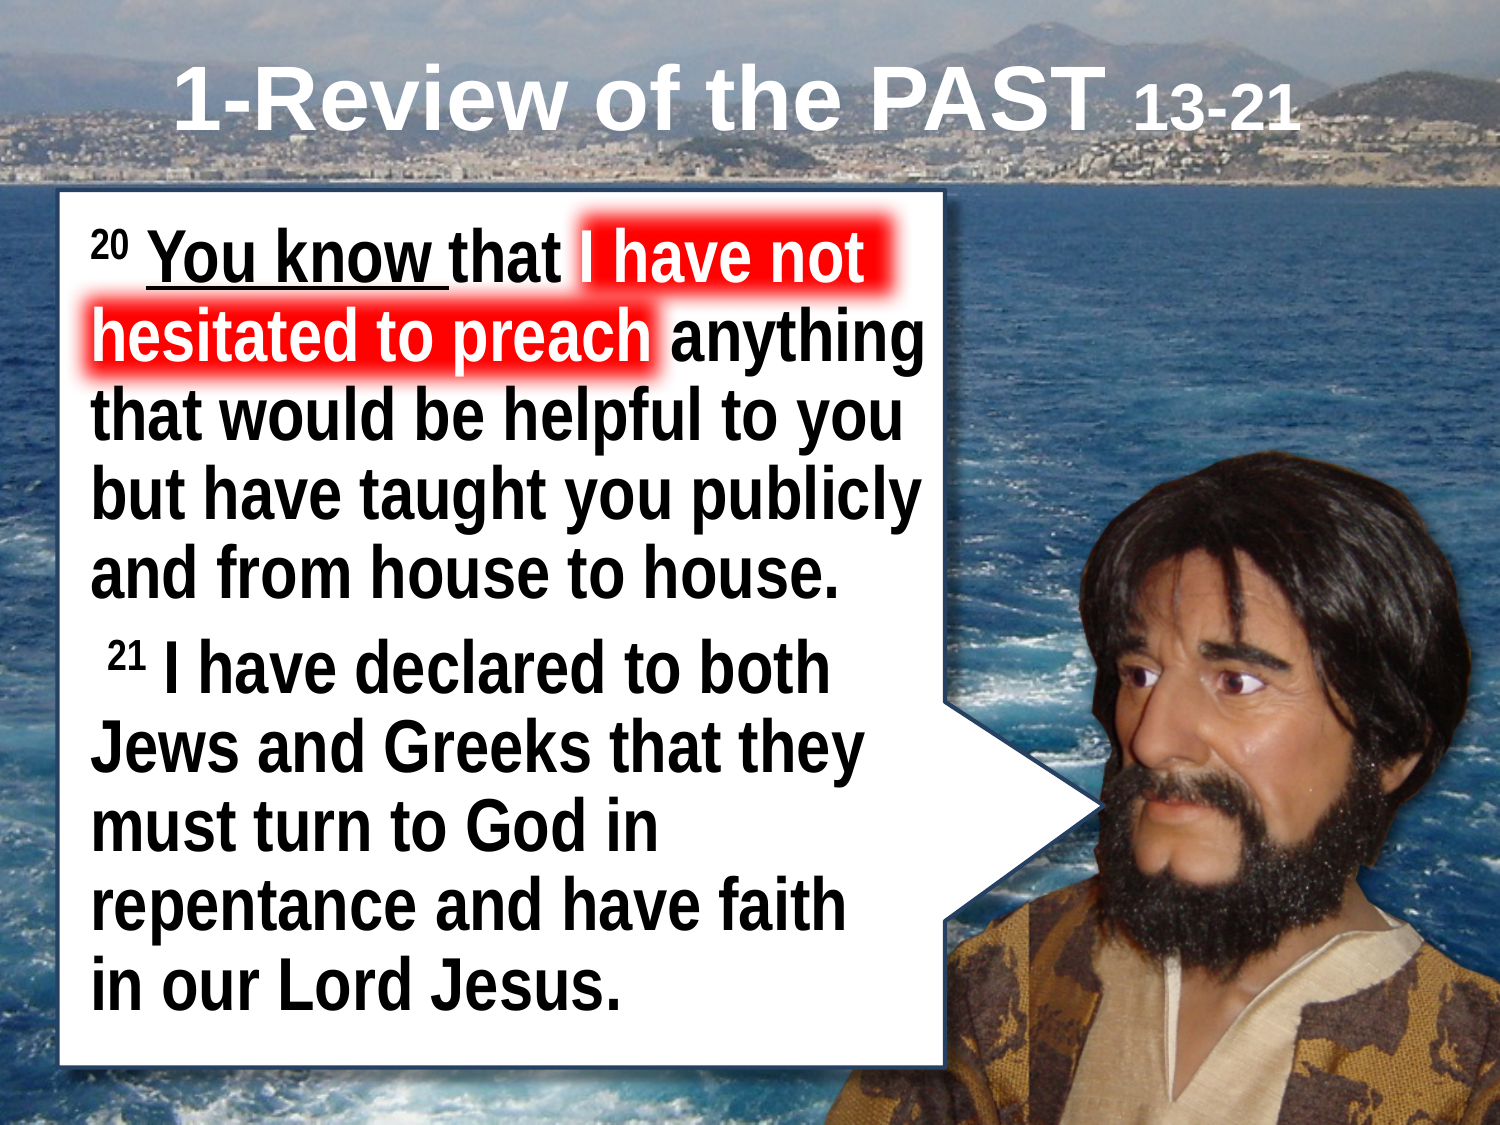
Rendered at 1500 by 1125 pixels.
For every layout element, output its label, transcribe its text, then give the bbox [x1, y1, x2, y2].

picture [0, 0, 1500, 1125]
title 1-Review of the PAST 13-21 [75, 0, 1425, 188]
text_box [55, 187, 948, 1070]
list 20 You know that I have not hesitated to preach anything that would be helpful to you but have taught you publicly and from house to house. 21 I have declared to both Jews and Greeks that they must turn to God in repentance and have faith in our Lord Jesus. [75, 210, 963, 1005]
